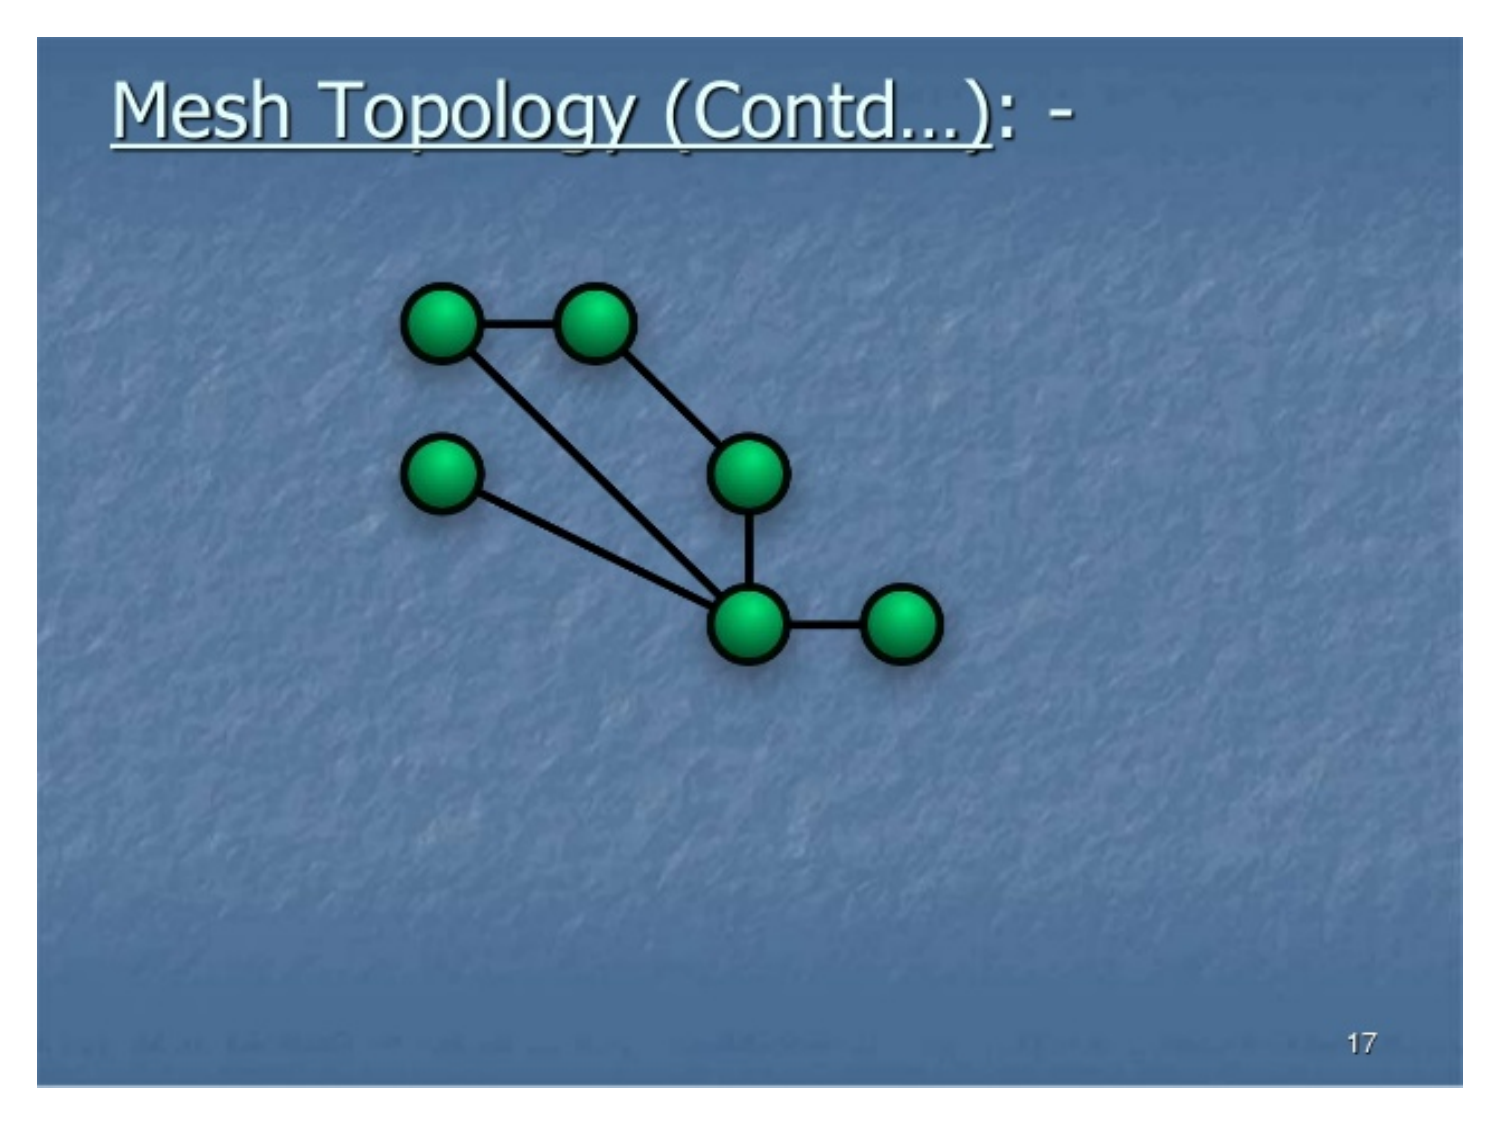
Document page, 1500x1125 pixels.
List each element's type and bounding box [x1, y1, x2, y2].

list [37, 37, 1463, 1088]
